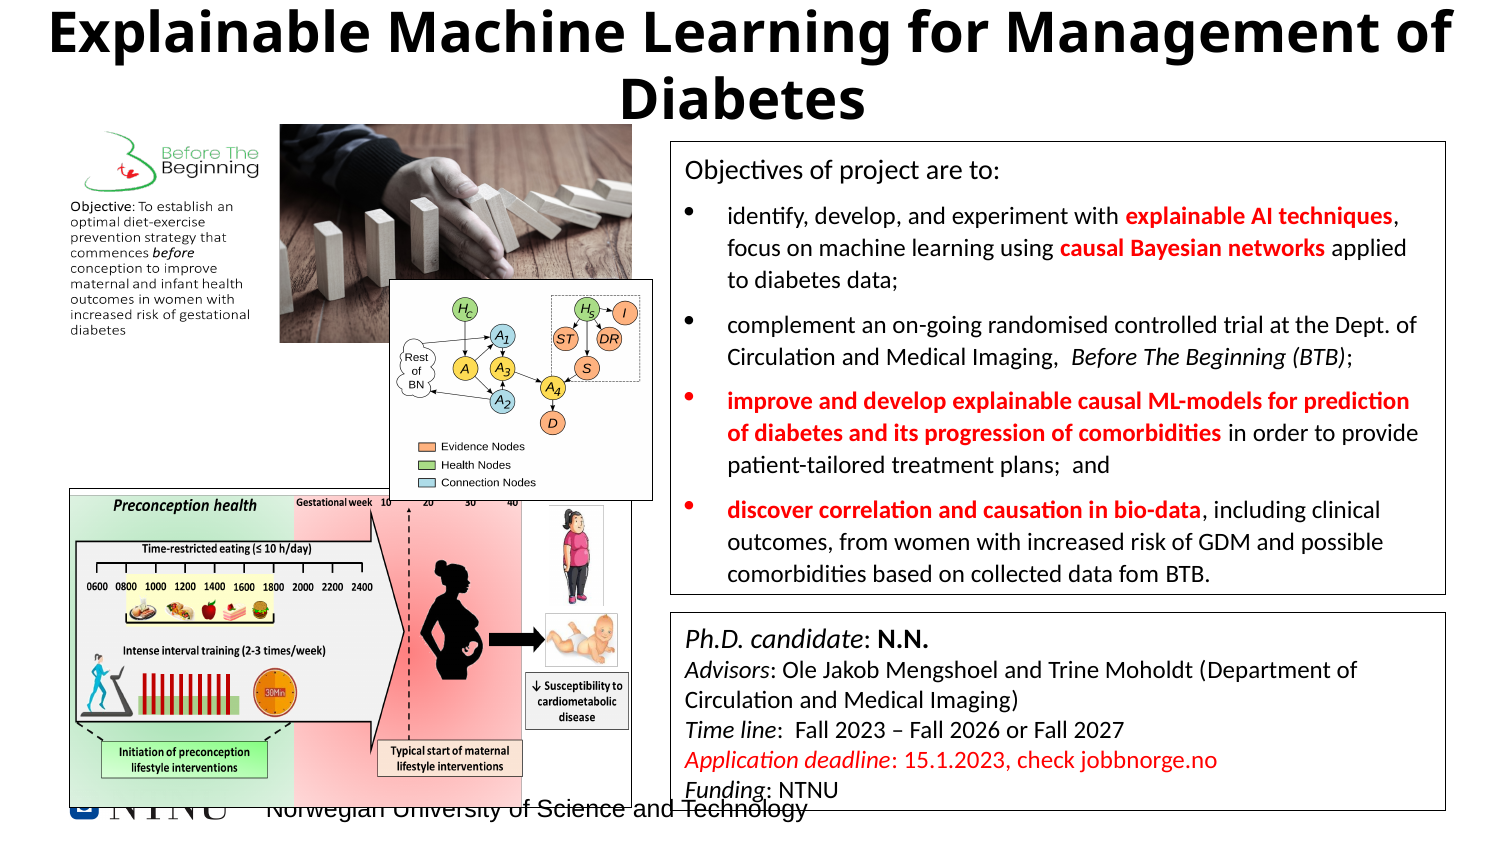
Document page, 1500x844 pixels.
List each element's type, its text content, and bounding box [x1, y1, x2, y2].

text_box Ph.D. candidate: N.N. Advisors: Ole Jakob Mengshoel and Trine Moholdt (Department of Circulation and Medical Imaging) Time line: Fall 2023 – Fall 2026 or Fall 2027 Application deadline: 15.1.2023, check jobbnorge.no Funding: NTNU [670, 612, 1446, 811]
text_box Objectives of project are to: identify, develop, and experiment with explainable AI techniques, focus on machine learning using causal Bayesian networks applied to diabetes data; complement an on-going randomised controlled trial at the Dept. of Circulation and Medical Imaging, Before The Beginning (BTB); improve and develop explainable causal ML-models for prediction of diabetes and its progression of comorbidities in order to provide patient-tailored treatment plans; and discover correlation and causation in bio-data, including clinical outcomes, from women with increased risk of GDM and possible comorbidities based on collected data fom BTB. [670, 141, 1446, 595]
picture [60, 124, 653, 820]
text_box Explainable Machine Learning for Management of Diabetes [0, 0, 1500, 146]
